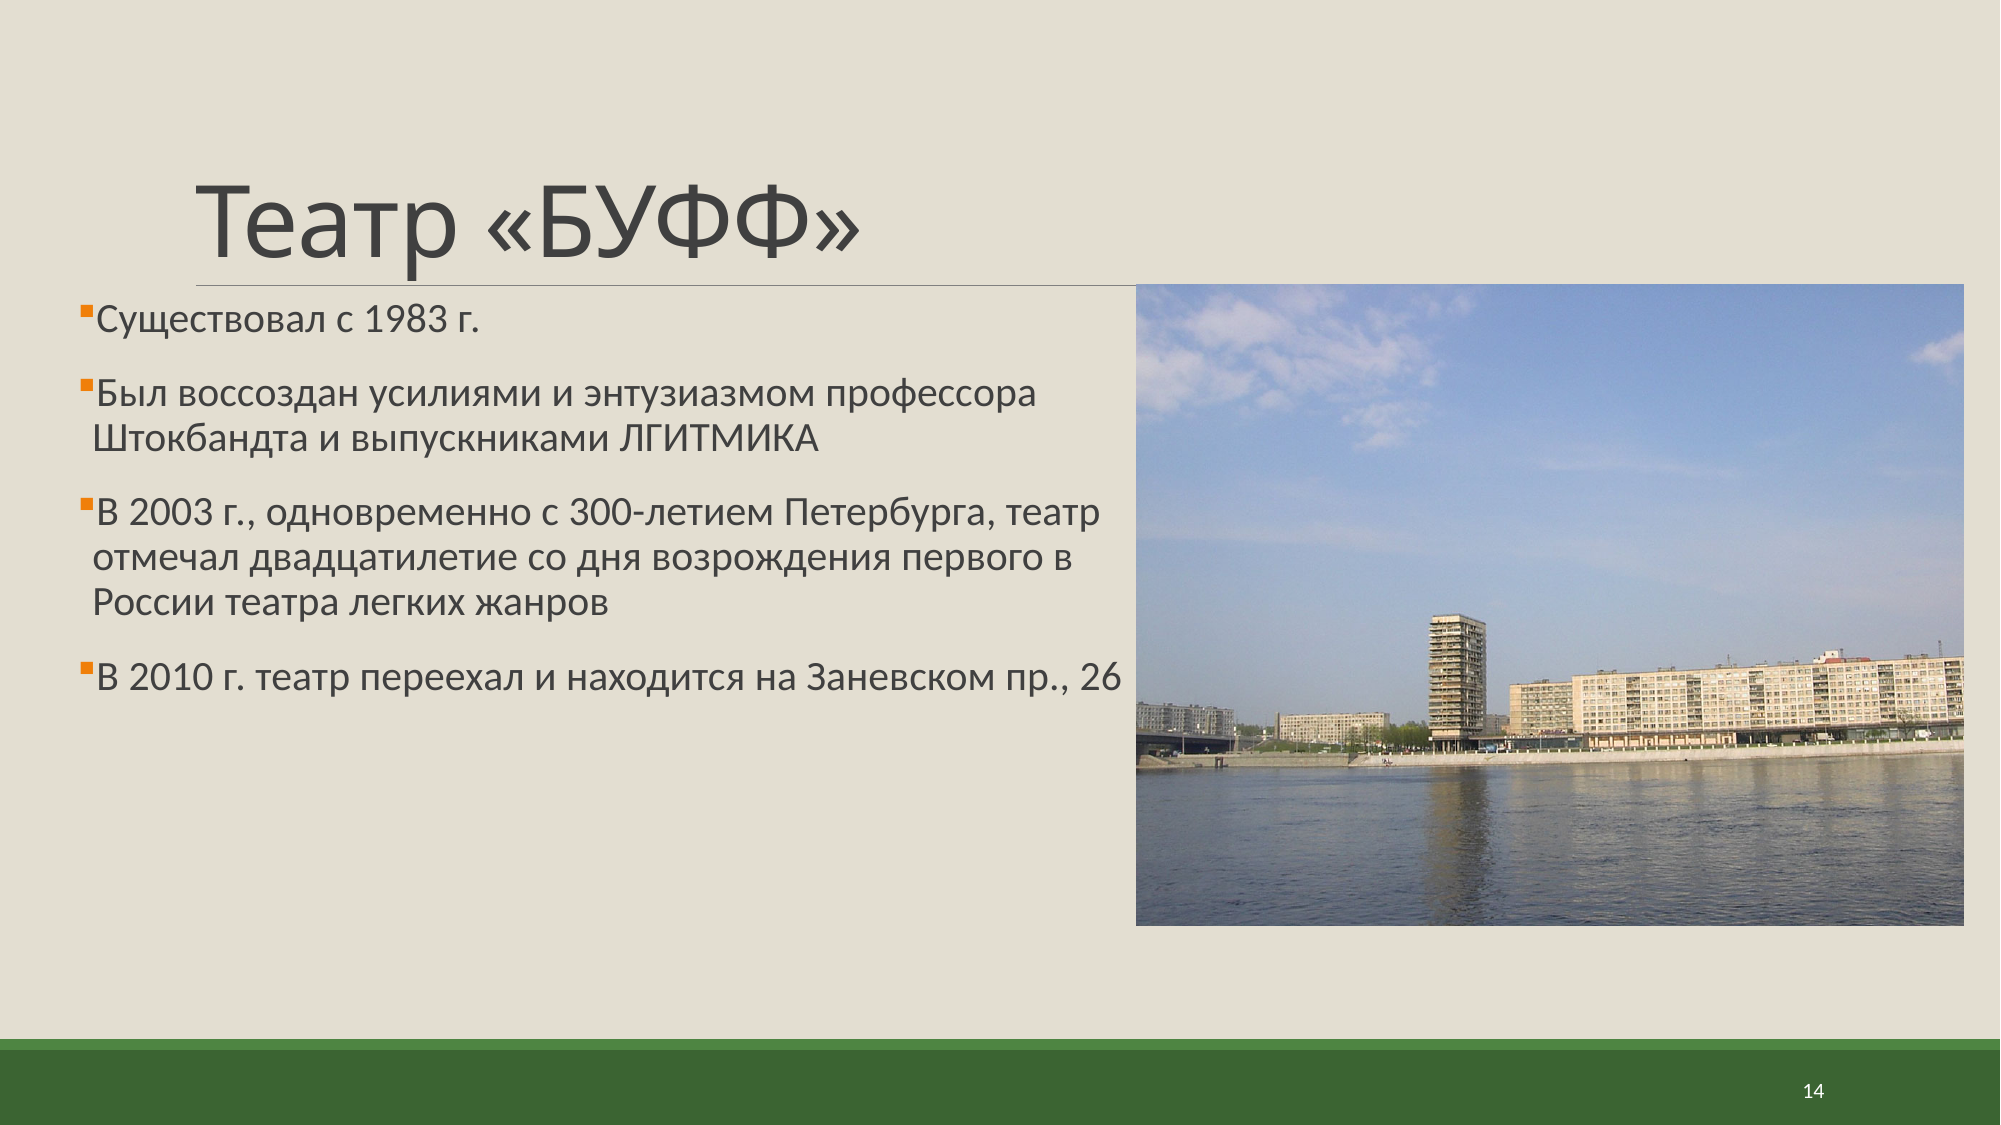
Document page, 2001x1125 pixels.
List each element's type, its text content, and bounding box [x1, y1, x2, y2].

picture [1136, 284, 1965, 926]
title Театр «БУФФ» [180, 47, 1830, 285]
list Существовал с 1983 г. Был воссоздан усилиями и энтузиазмом профессора Штокбандта и выпускниками ЛГИТМИКА В 2003 г., одновременно с 300-летием Петербурга, театр отмечал двадцатилетие со дня возрождения первого в России театра легких жанров В 2010 г. театр переехал и находится на Заневском пр., 26 [77, 288, 1133, 926]
slide_number 14 [1624, 1059, 1840, 1120]
